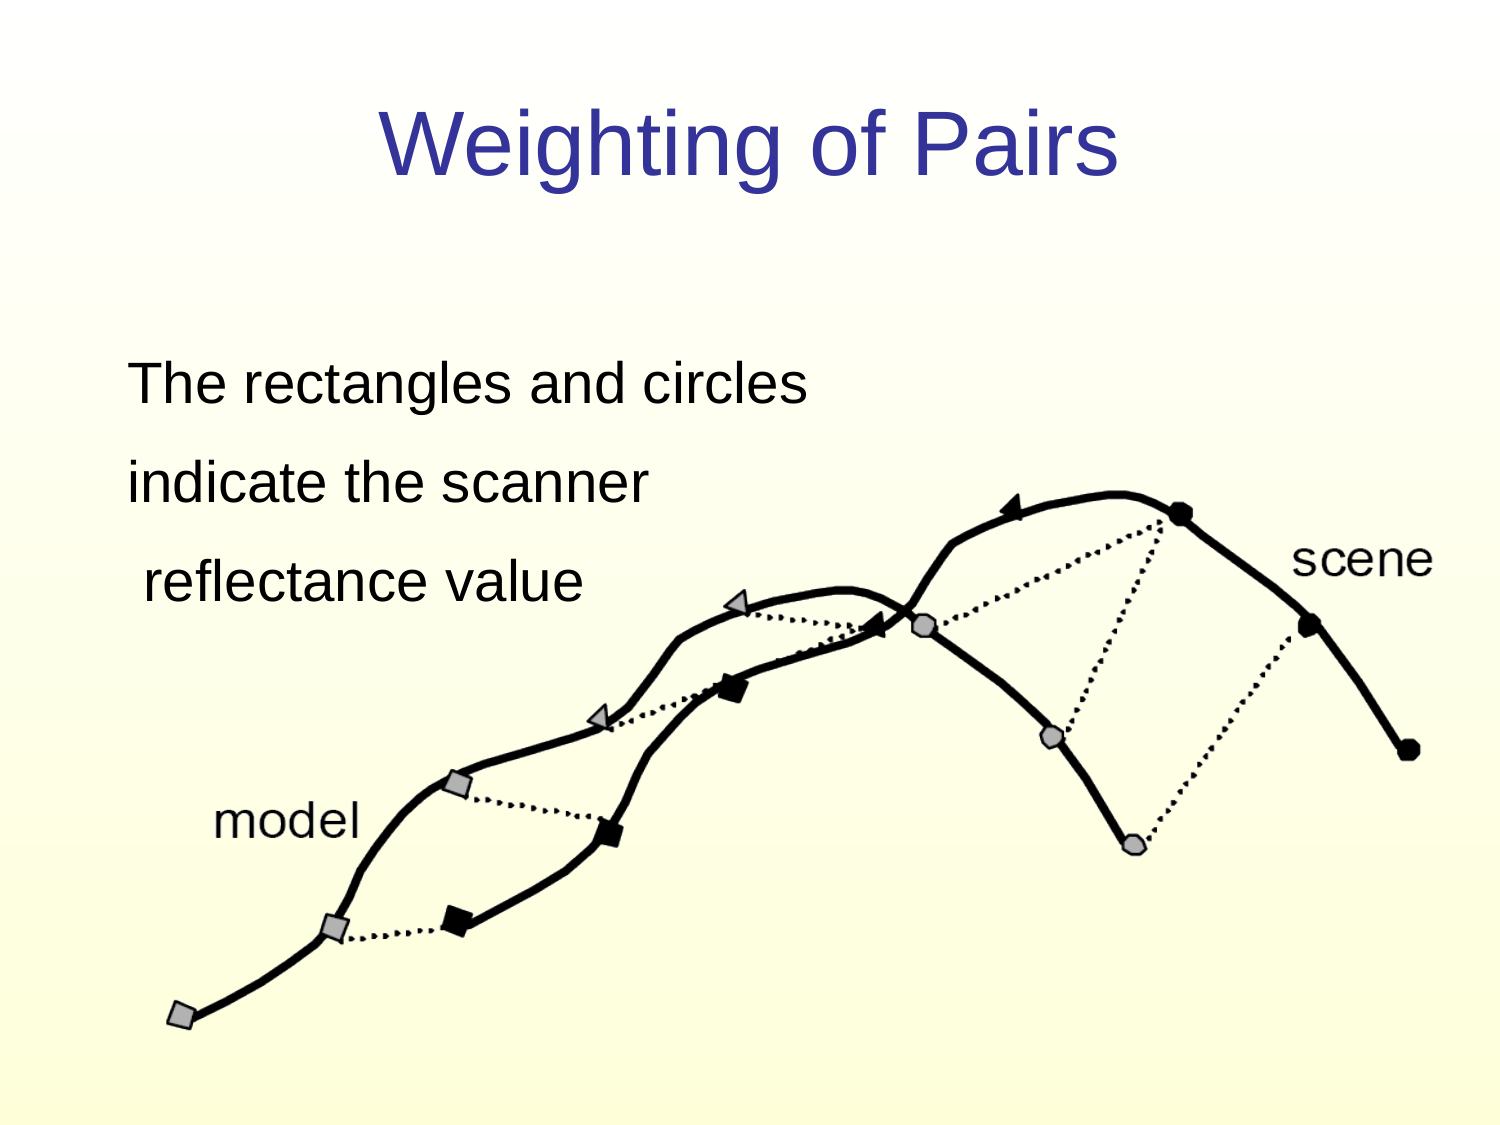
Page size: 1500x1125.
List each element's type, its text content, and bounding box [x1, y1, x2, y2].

picture [124, 399, 1482, 1076]
title Weighting of Pairs [74, 44, 1426, 233]
text_box The rectangles and circles indicate the scanner reflectance value [112, 337, 1313, 621]
